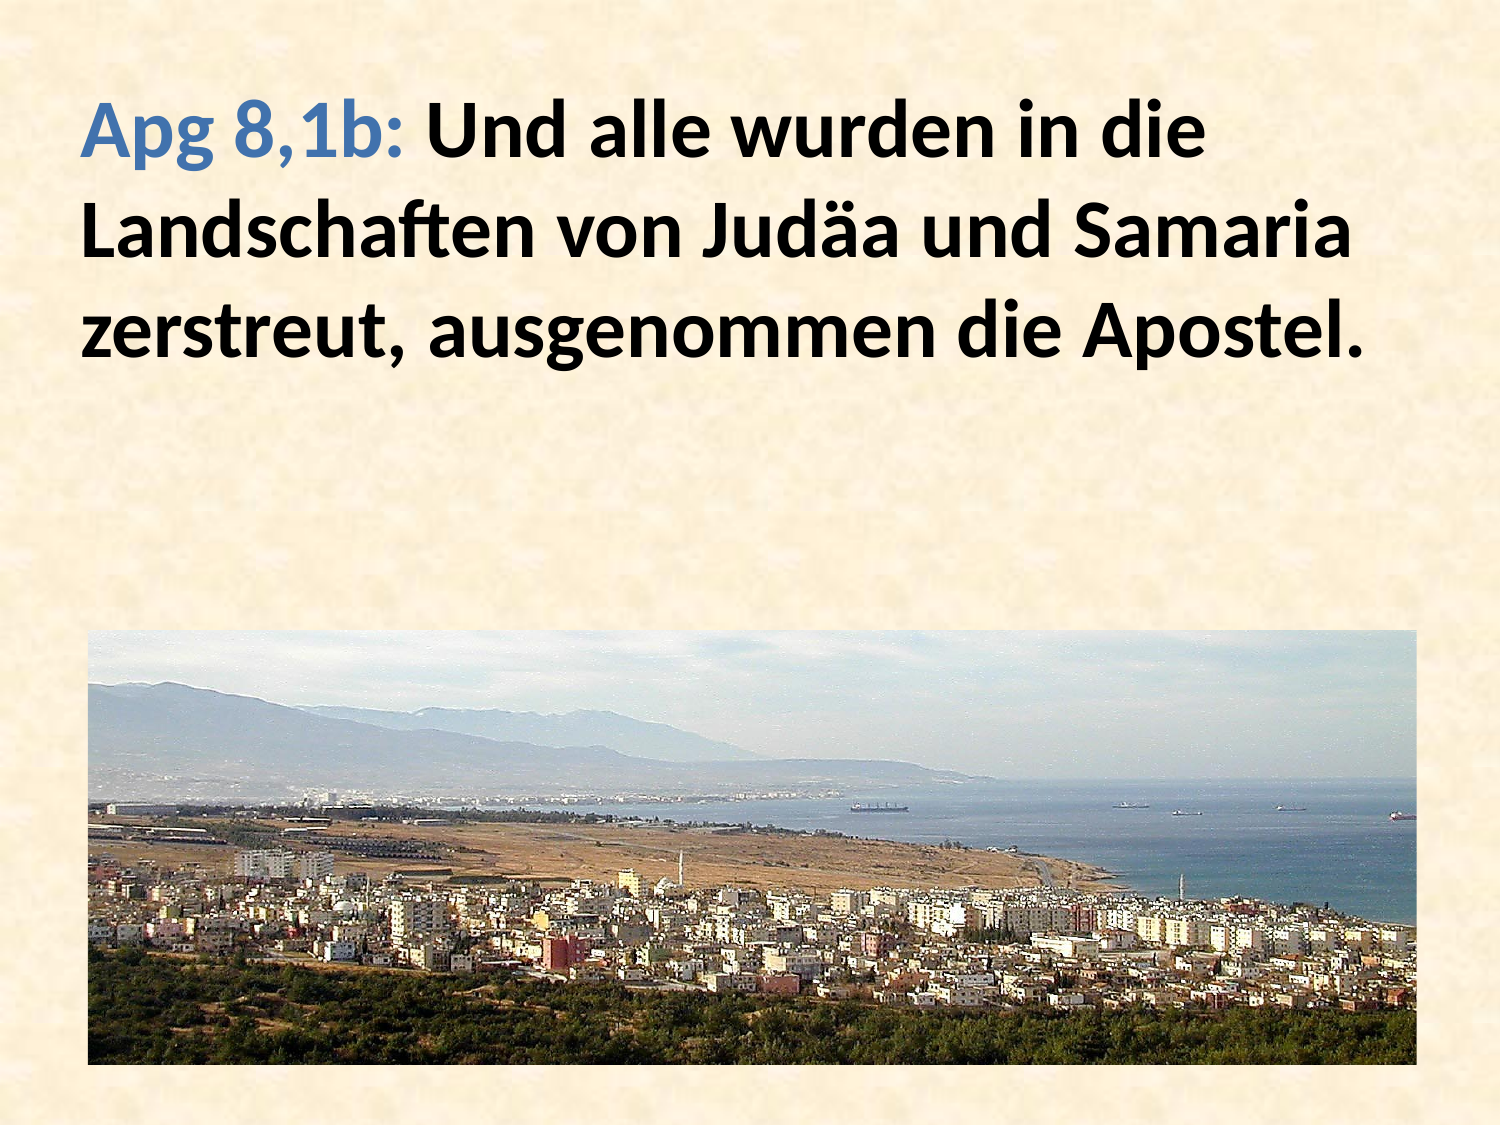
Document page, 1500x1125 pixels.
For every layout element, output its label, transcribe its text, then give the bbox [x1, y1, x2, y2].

picture [0, 0, 1500, 1125]
text_box Apg 8,1b: Und alle wurden in die Landschaften von Judäa und Samaria zerstreut, ausgenommen die Apostel. [64, 66, 1447, 598]
